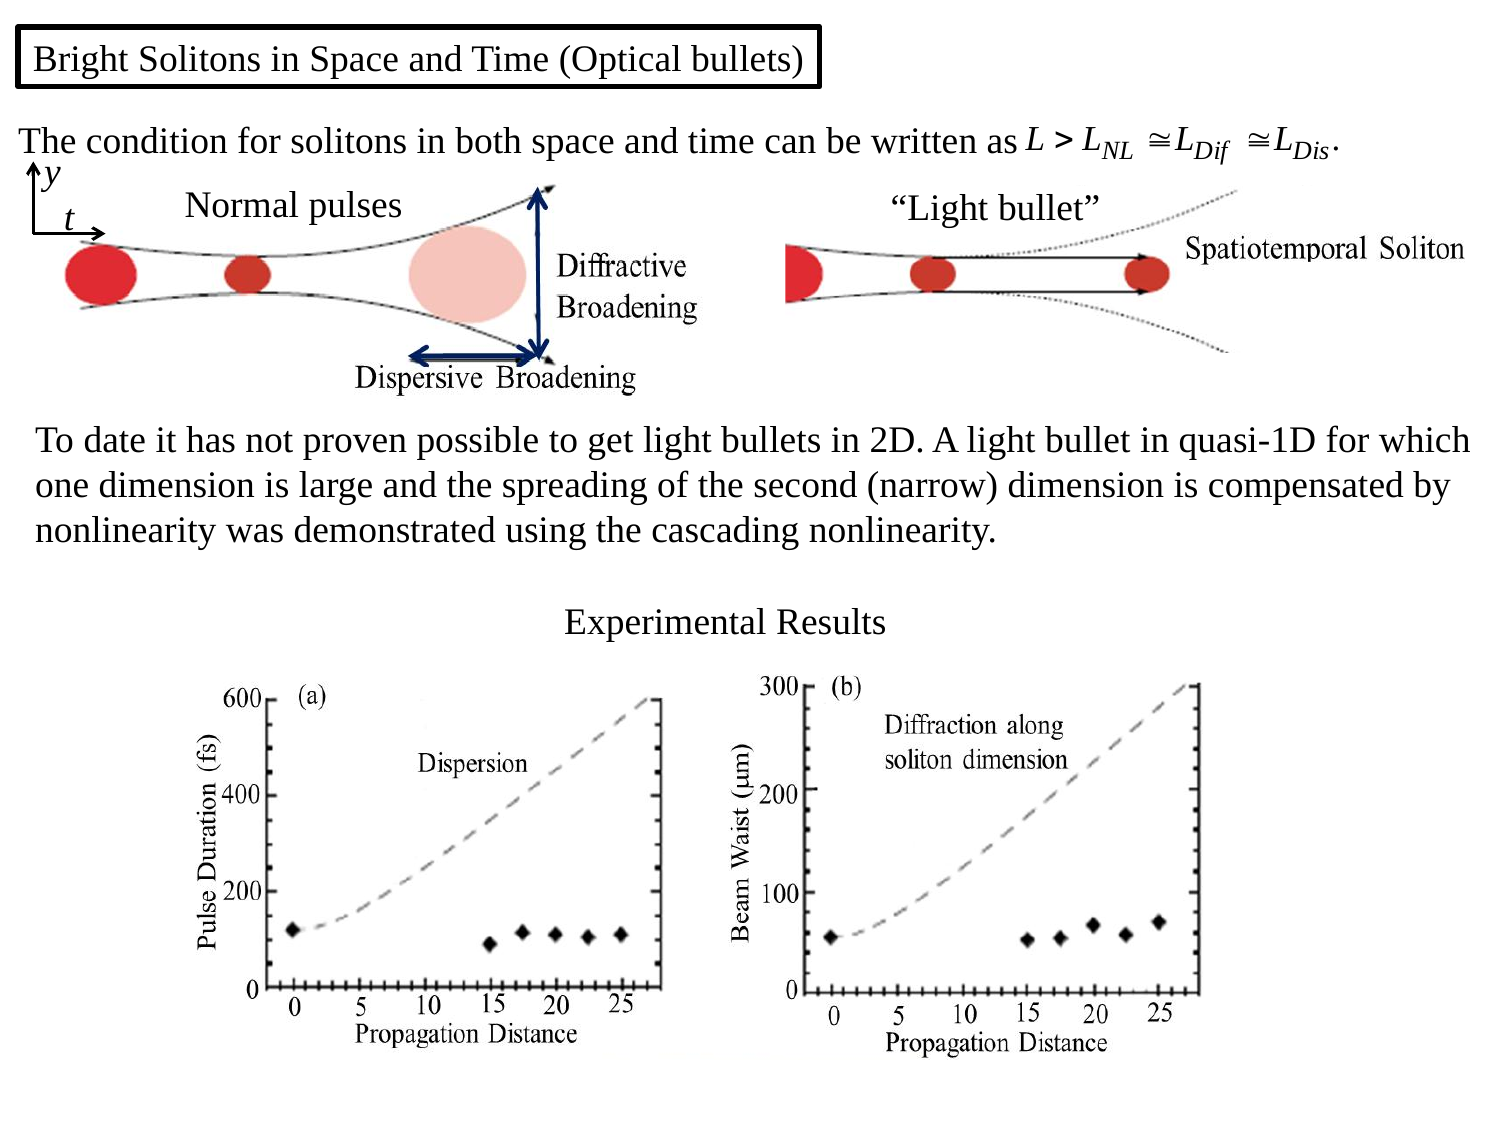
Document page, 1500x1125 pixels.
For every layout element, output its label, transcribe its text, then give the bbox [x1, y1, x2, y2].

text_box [63, 172, 1465, 401]
text_box To date it has not proven possible to get light bullets in 2D. A light bullet in quasi-1D for which one dimension is large and the spreading of the second (narrow) dimension is compensated by nonlinearity was demonstrated using the cascading nonlinearity. [20, 407, 1488, 557]
picture [180, 658, 1204, 1060]
text_box Bright Solitons in Space and Time (Optical bullets) [18, 26, 820, 87]
text_box y [38, 181, 58, 200]
text_box t [49, 185, 58, 246]
text_box Experimental Results [549, 589, 902, 650]
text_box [0, 108, 1347, 172]
